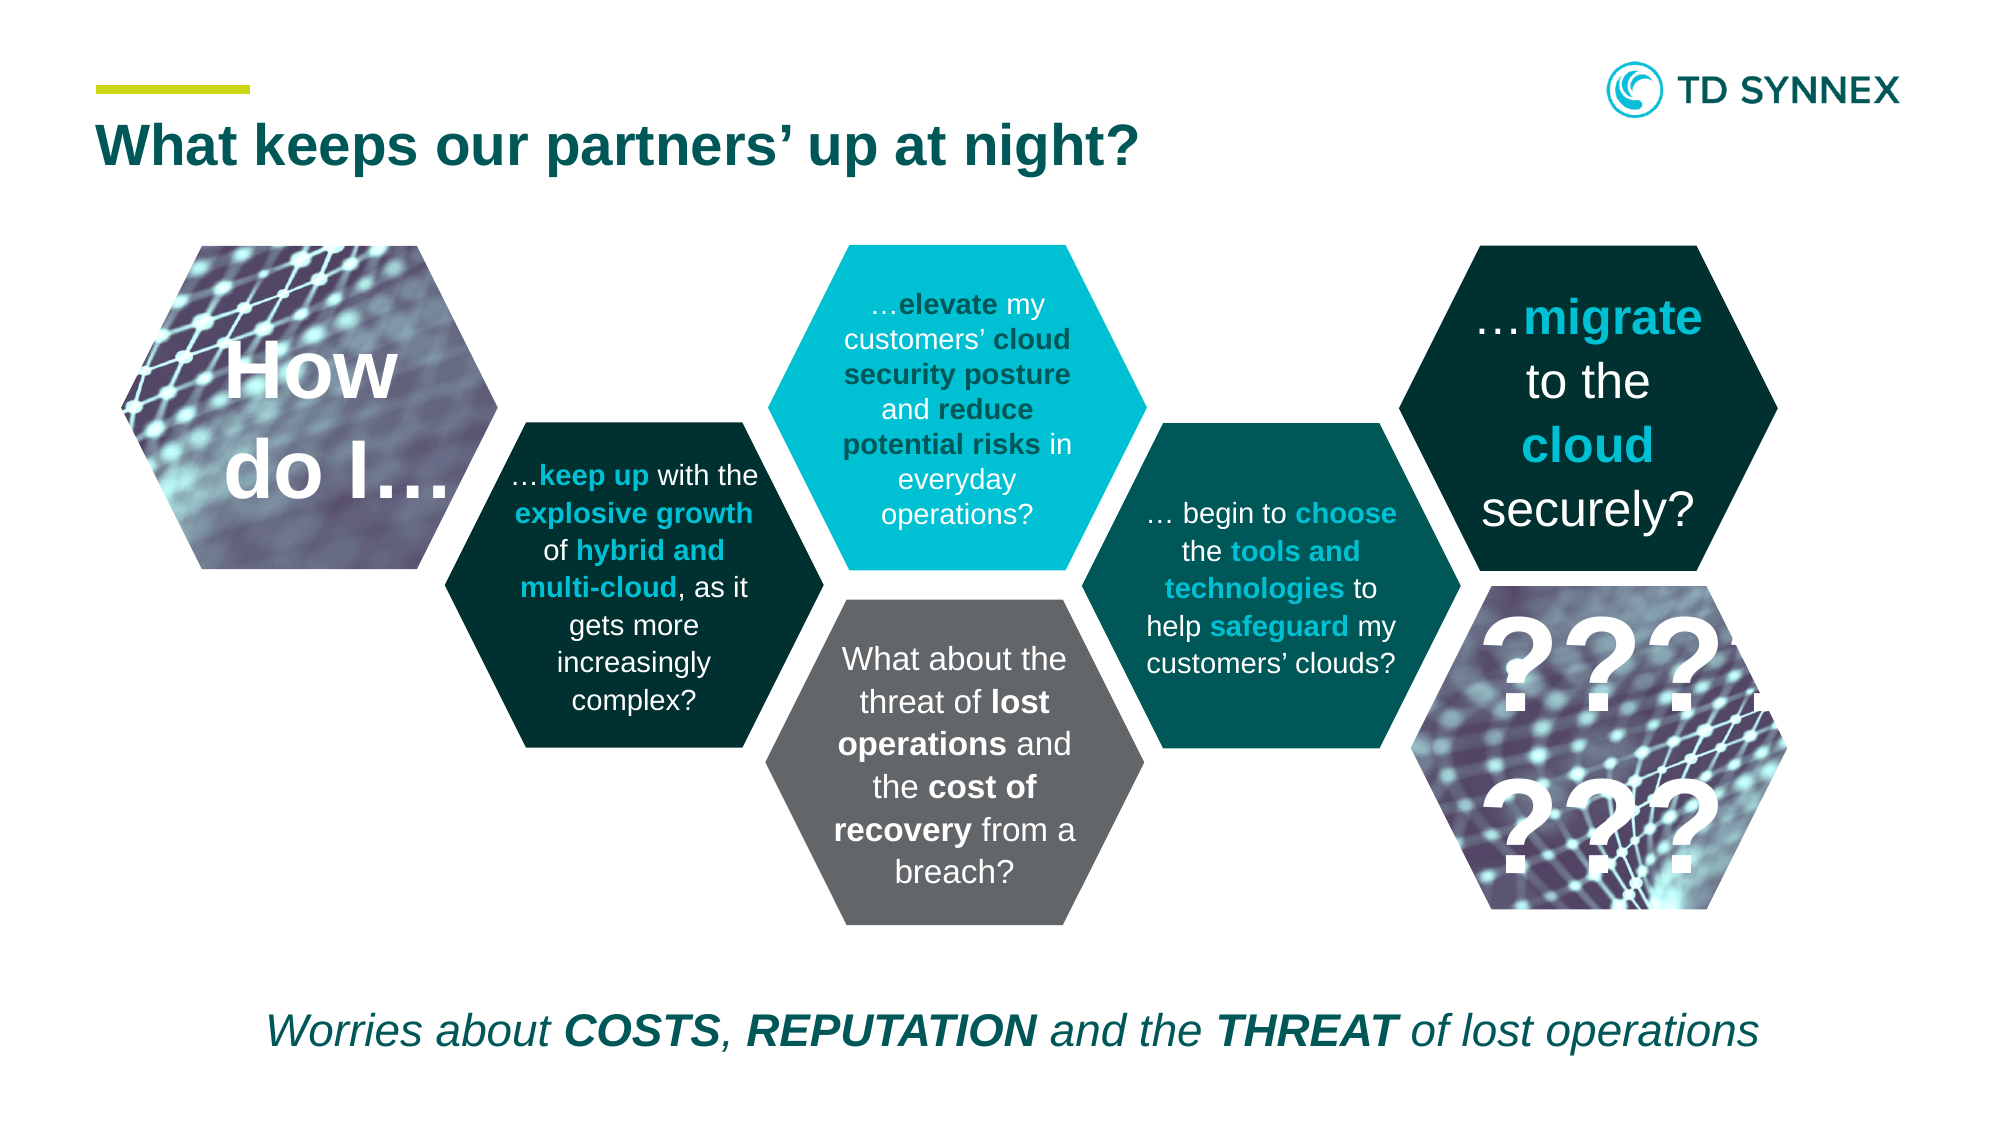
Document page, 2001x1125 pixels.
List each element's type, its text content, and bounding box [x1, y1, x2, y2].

text_box Worries about COSTS, REPUTATION and the THREAT of lost operations [0, 980, 2000, 1076]
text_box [120, 245, 1875, 925]
title What keeps our partners’ up at night? [95, 113, 1592, 225]
picture [1606, 61, 1900, 118]
